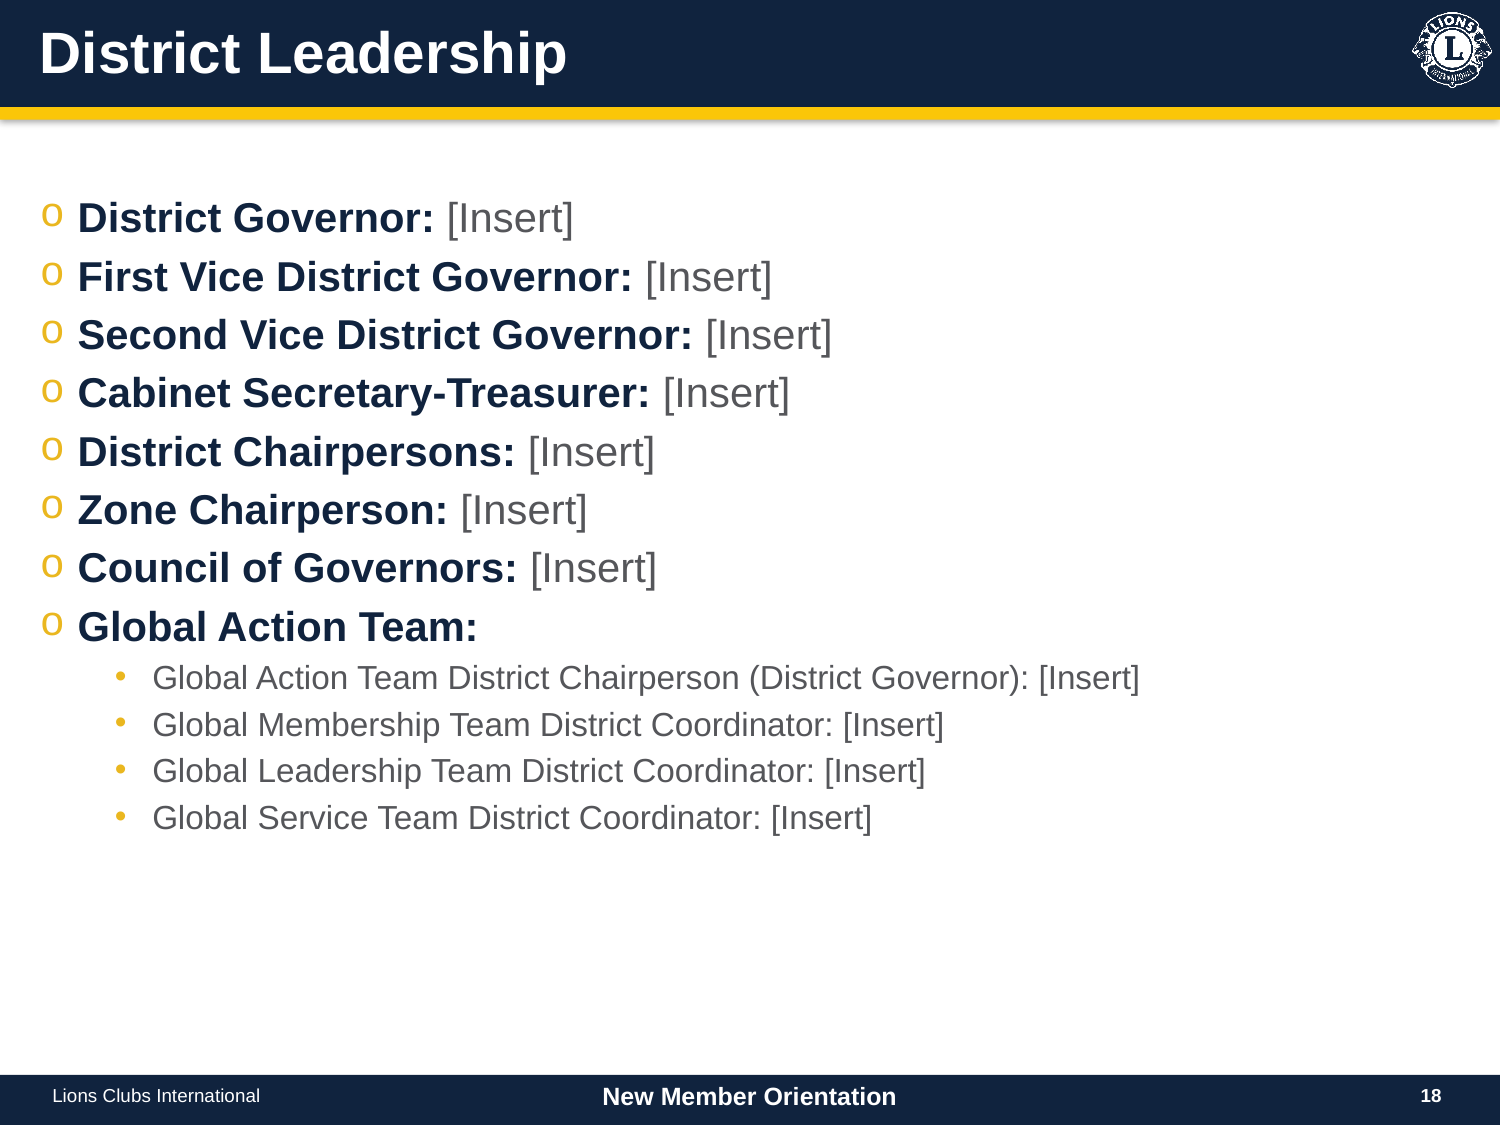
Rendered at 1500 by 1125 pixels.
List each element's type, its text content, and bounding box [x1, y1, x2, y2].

title District Leadership [24, 12, 1401, 88]
text_box District Governor: [Insert] First Vice District Governor: [Insert] Second Vice District Governor: [Insert] Cabinet Secretary-Treasurer: [Insert] District Chairpersons: [Insert] Zone Chairperson: [Insert] Council of Governors: [Insert] Global Action Team: Global Action Team District Chairperson (District Governor): [Insert] Global Membership Team District Coordinator: [Insert] Global Leadership Team District Coordinator: [Insert] Global Service Team District Coordinator: [Insert] [24, 183, 1400, 1071]
picture [1412, 12, 1492, 88]
